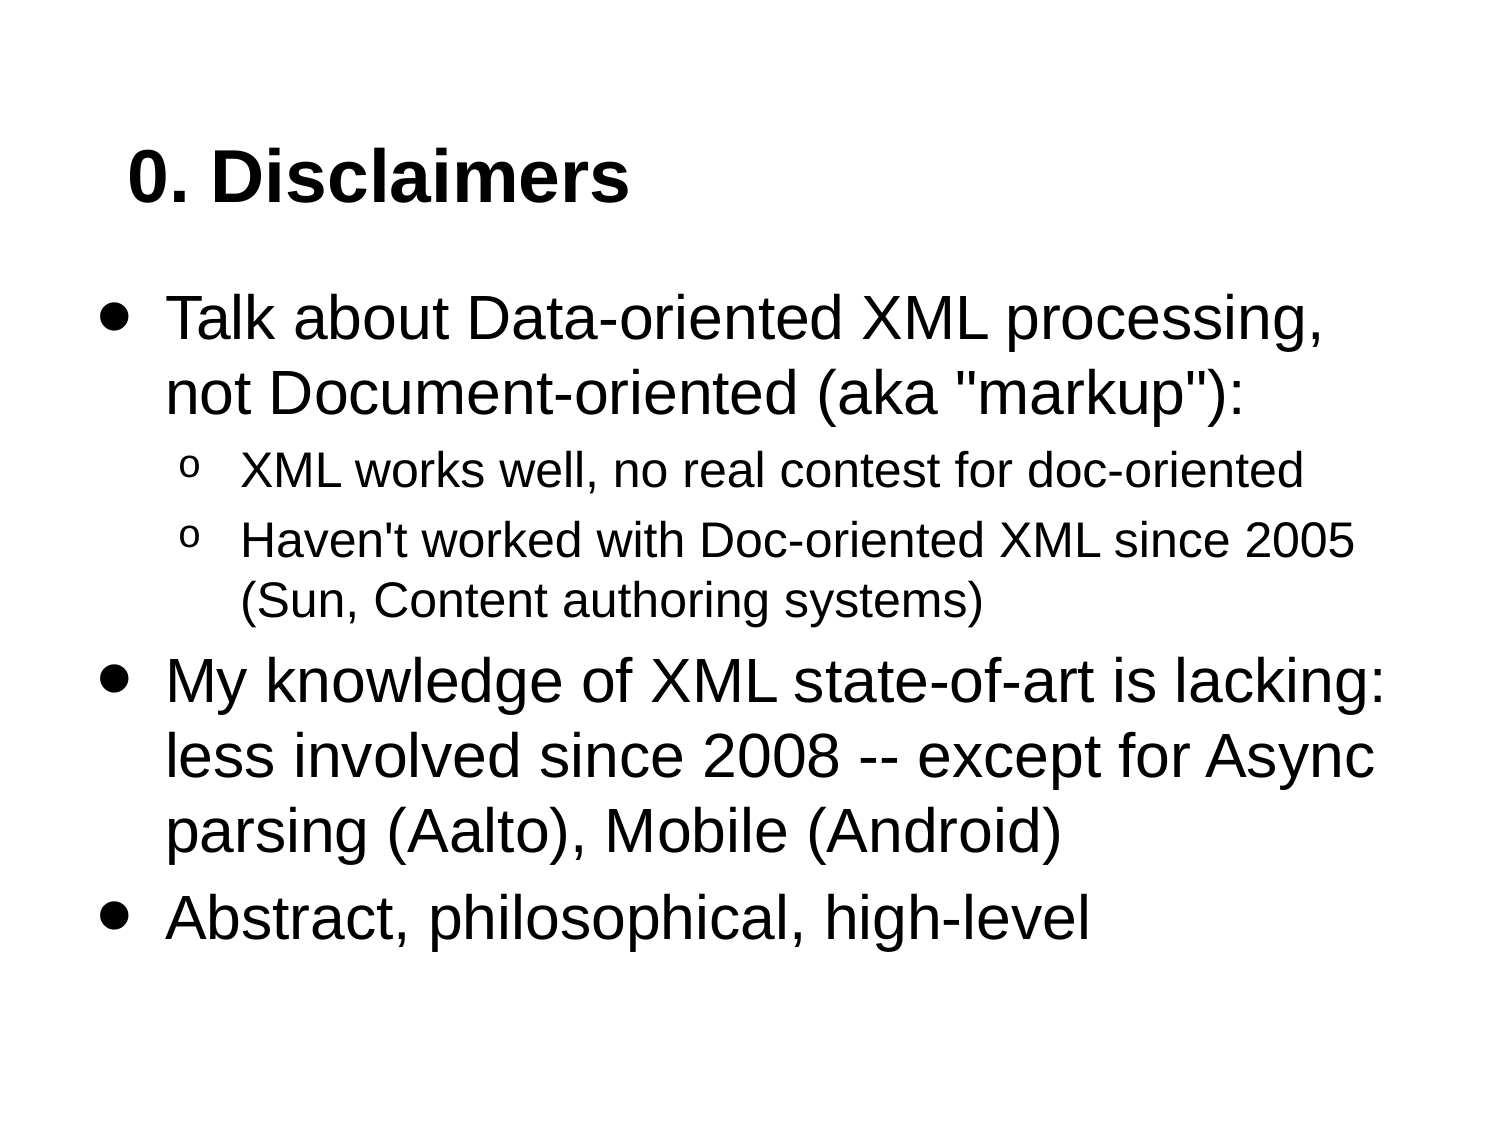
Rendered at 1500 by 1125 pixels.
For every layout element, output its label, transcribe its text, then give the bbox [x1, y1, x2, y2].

list Talk about Data-oriented XML processing, not Document-oriented (aka "markup"): XML works well, no real contest for doc-oriented Haven't worked with Doc-oriented XML since 2005 (Sun, Content authoring systems) My knowledge of XML state-of-art is lacking: less involved since 2008 -- except for Async parsing (Aalto), Mobile (Android) Abstract, philosophical, high-level [75, 262, 1425, 1078]
title 0. Disclaimers [75, 45, 1425, 233]
